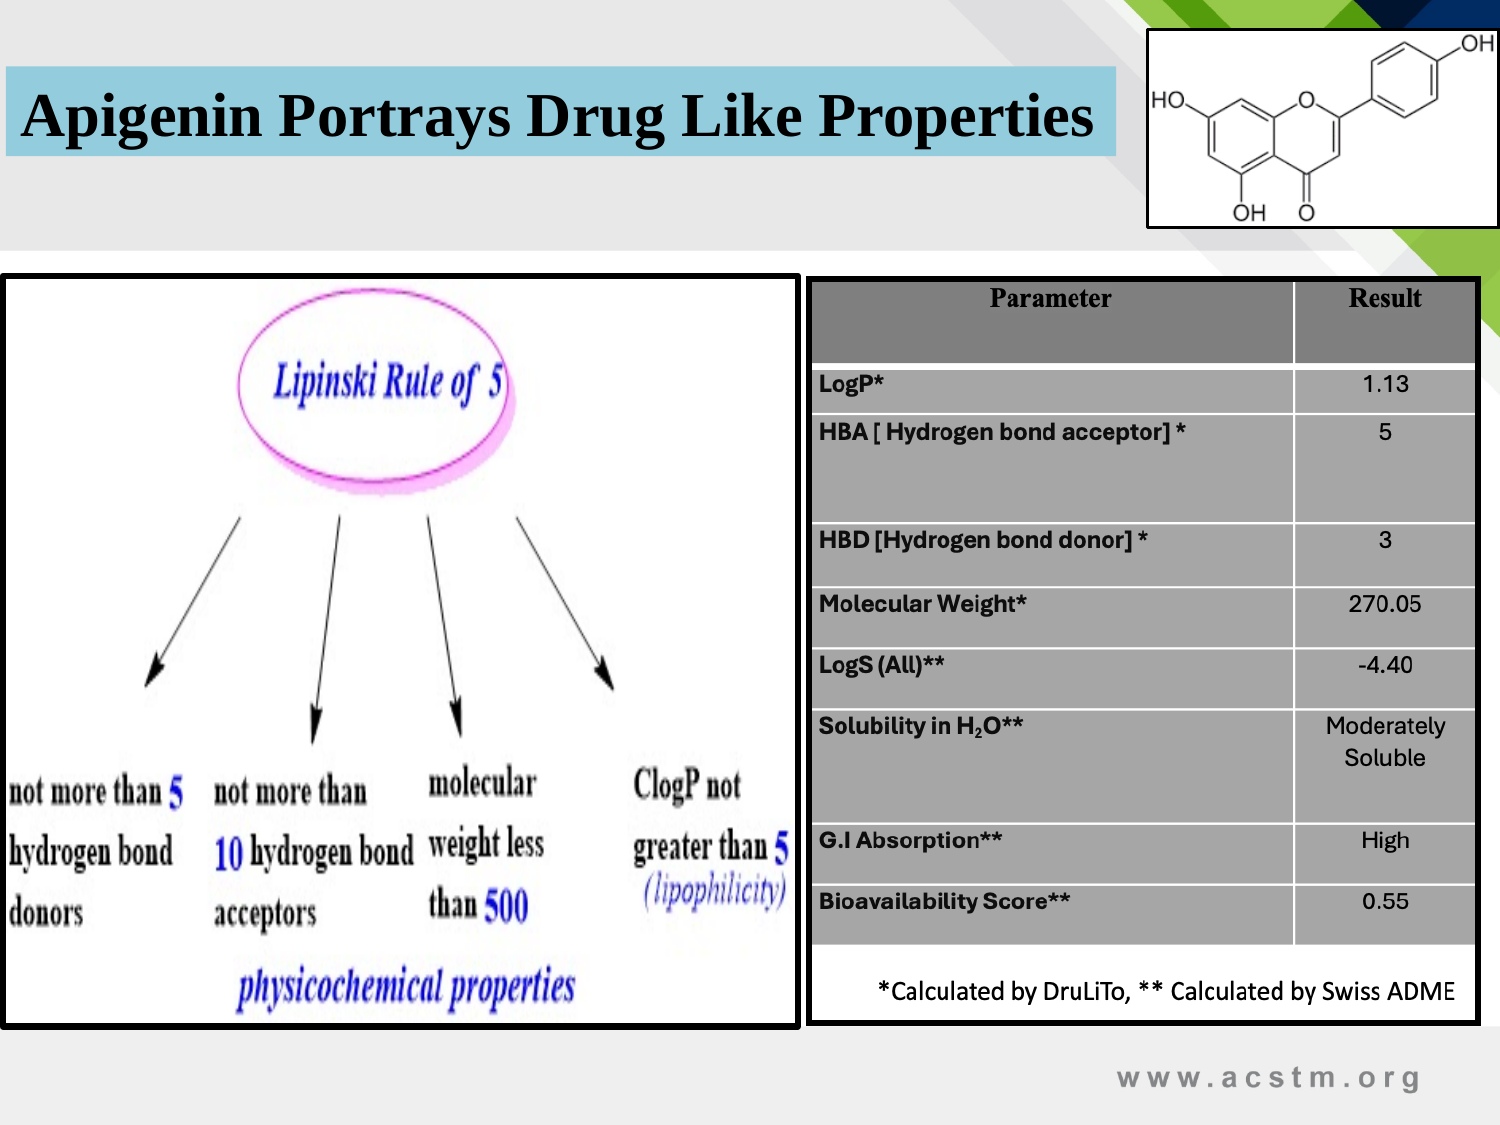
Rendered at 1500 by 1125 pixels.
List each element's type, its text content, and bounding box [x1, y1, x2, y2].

picture [5, 278, 795, 1024]
picture [1148, 30, 1498, 226]
text_box [809, 278, 1479, 1024]
picture [0, 0, 1500, 1125]
text_box Apigenin Portrays Drug Like Properties [5, 66, 1117, 157]
